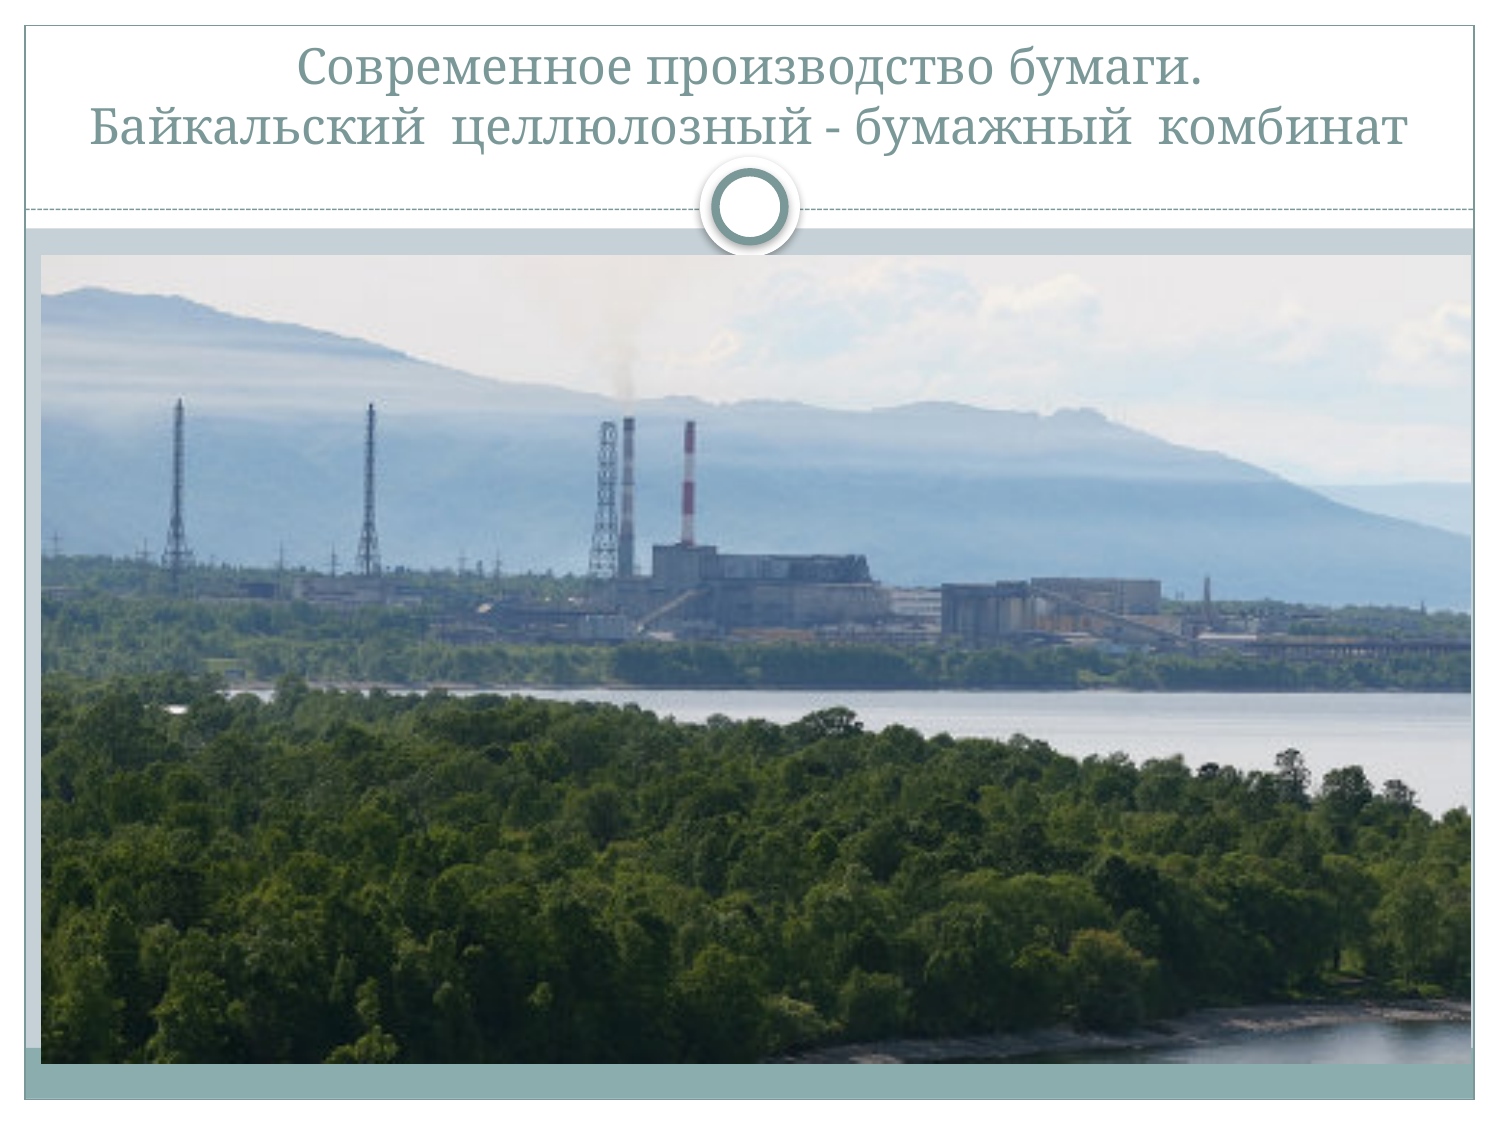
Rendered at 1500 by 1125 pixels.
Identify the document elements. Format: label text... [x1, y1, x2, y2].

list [40, 255, 1472, 1065]
title Современное производство бумаги. Байкальский целлюлозный - бумажный комбинат [49, 37, 1450, 162]
